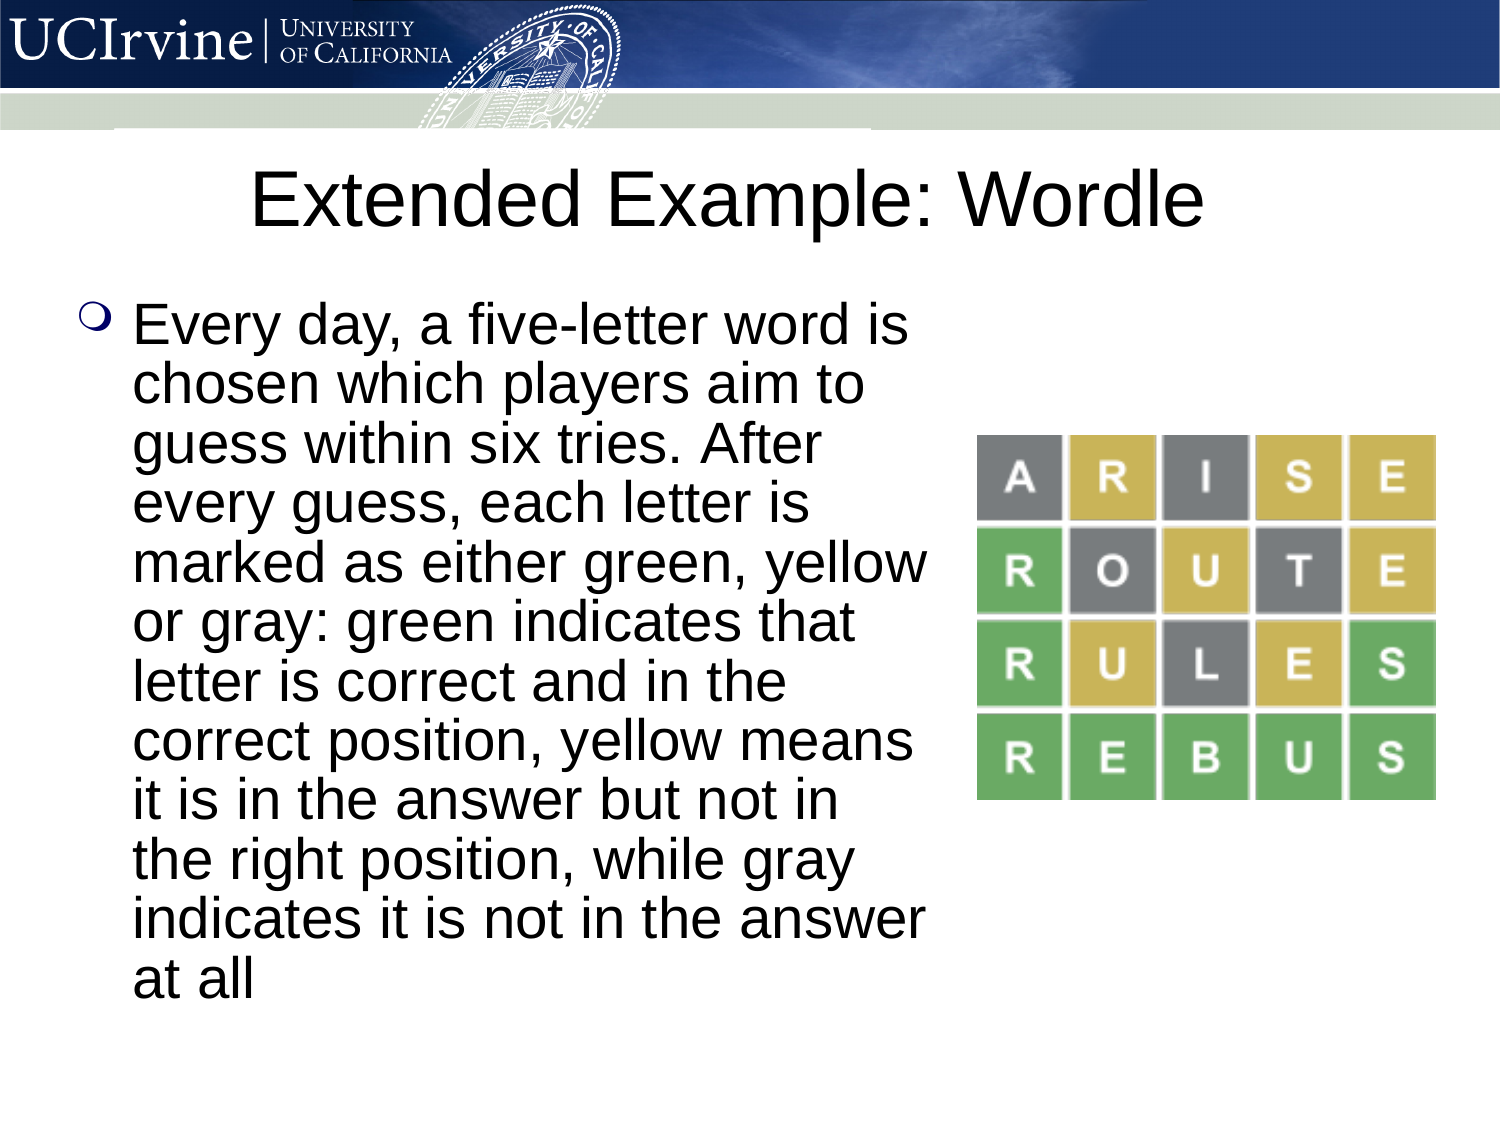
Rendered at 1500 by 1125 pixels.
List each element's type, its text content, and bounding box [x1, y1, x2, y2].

title Extended Example: Wordle [20, 126, 1436, 279]
list Every day, a five-letter word is chosen which players aim to guess within six tries. After every guess, each letter is marked as either green, yellow or gray: green indicates that letter is correct and in the correct position, yellow means it is in the answer but not in the right position, while gray indicates it is not in the answer at all [62, 290, 944, 1091]
picture [977, 435, 1436, 800]
picture [0, 0, 1500, 136]
